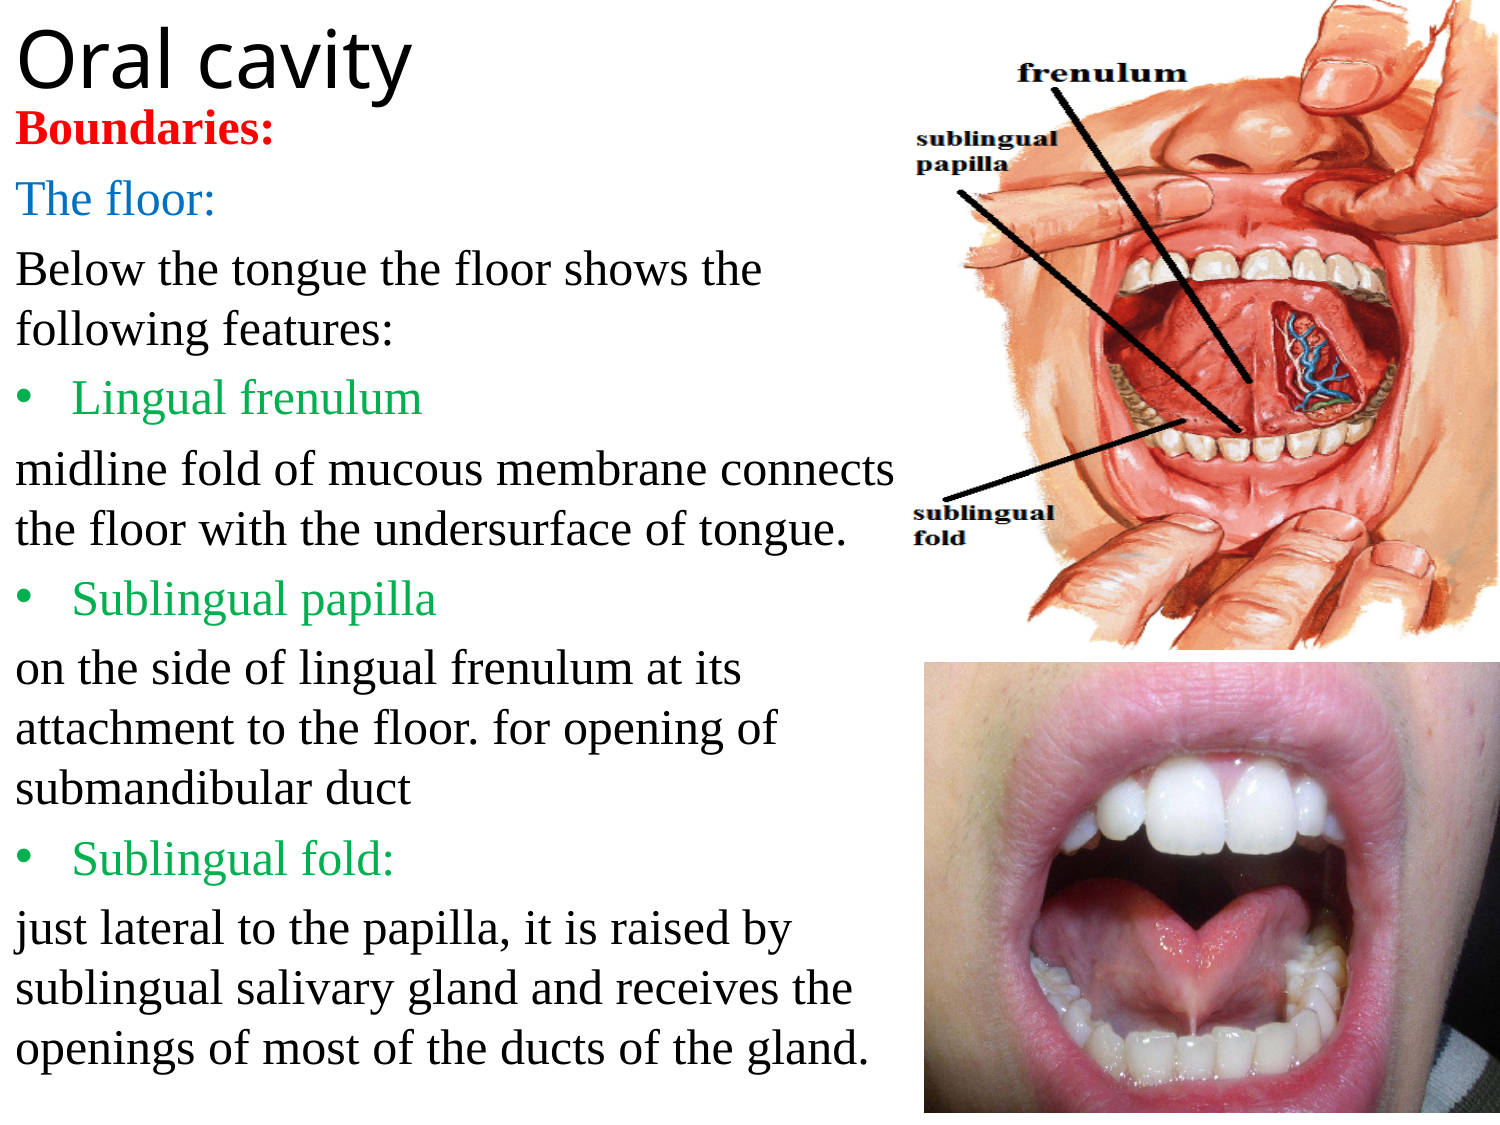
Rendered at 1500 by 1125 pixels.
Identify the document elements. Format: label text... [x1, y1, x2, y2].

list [899, 0, 1500, 651]
list Boundaries: The floor: Below the tongue the floor shows the following features: Lingual frenulum midline fold of mucous membrane connects the floor with the undersurface of tongue. Sublingual papilla on the side of lingual frenulum at its attachment to the floor. for opening of submandibular duct Sublingual fold: just lateral to the papilla, it is raised by sublingual salivary gland and receives the openings of most of the ducts of the gland. [0, 87, 950, 1125]
title Oral cavity [0, 0, 897, 87]
picture [924, 662, 1500, 1113]
